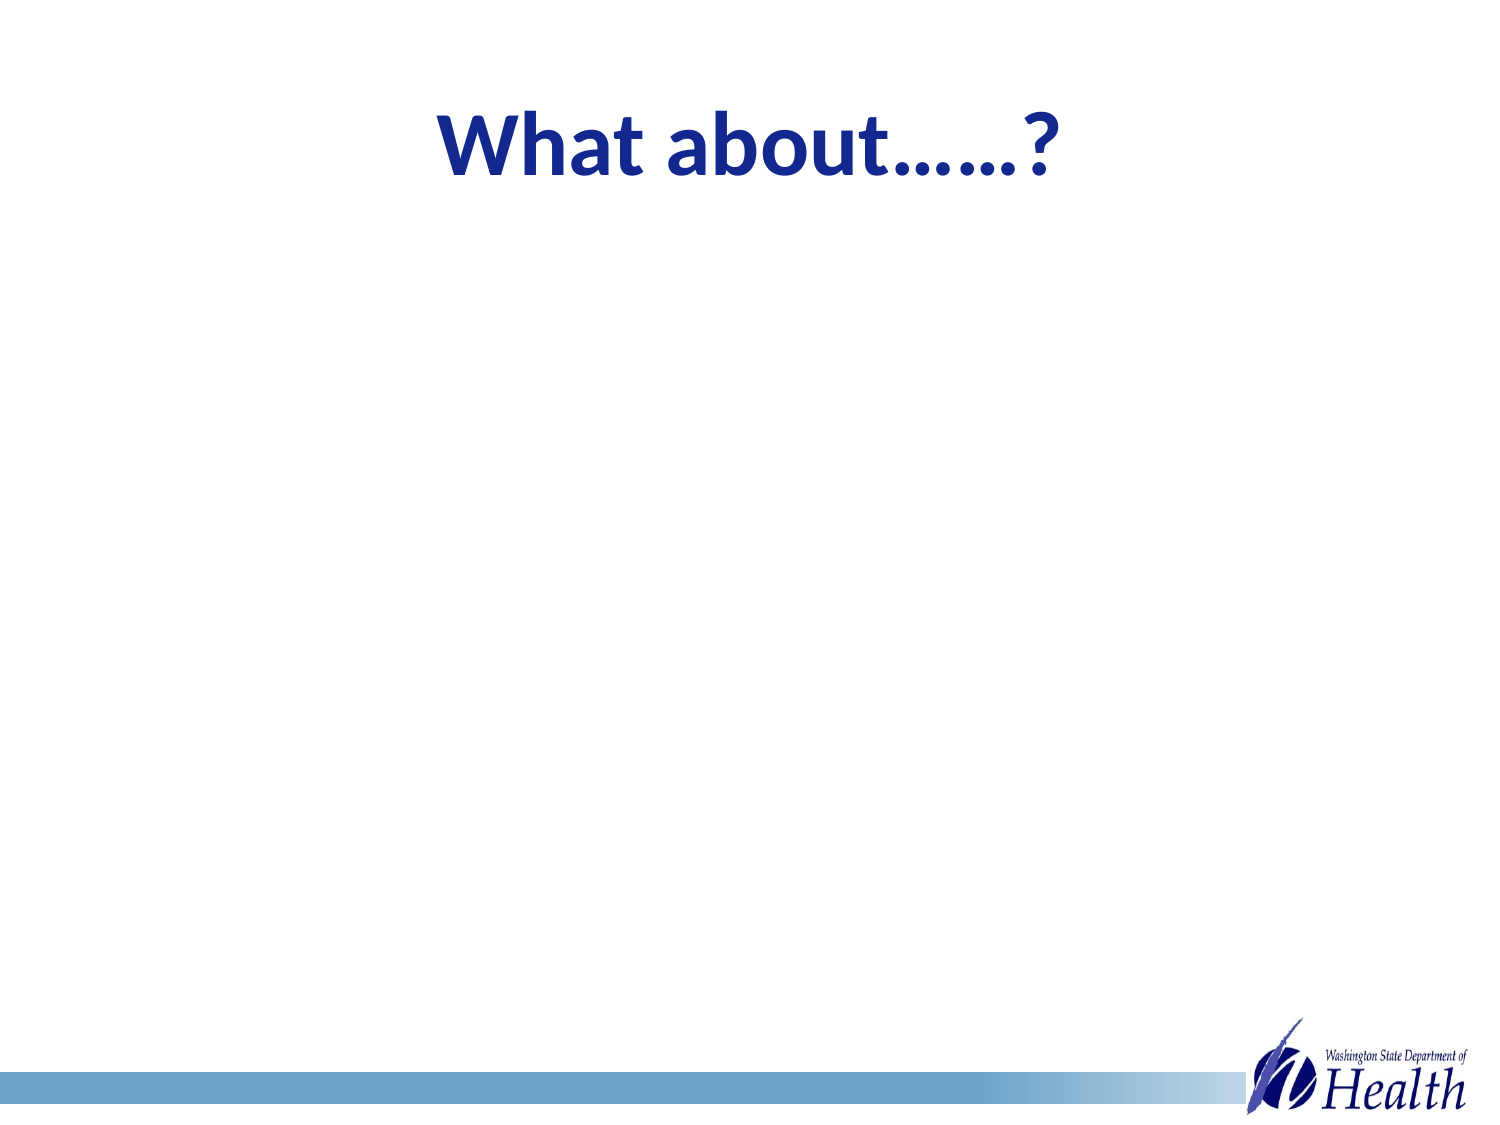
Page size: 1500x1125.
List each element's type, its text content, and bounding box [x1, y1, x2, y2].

picture [1246, 1017, 1468, 1115]
title What about……? [75, 45, 1425, 233]
